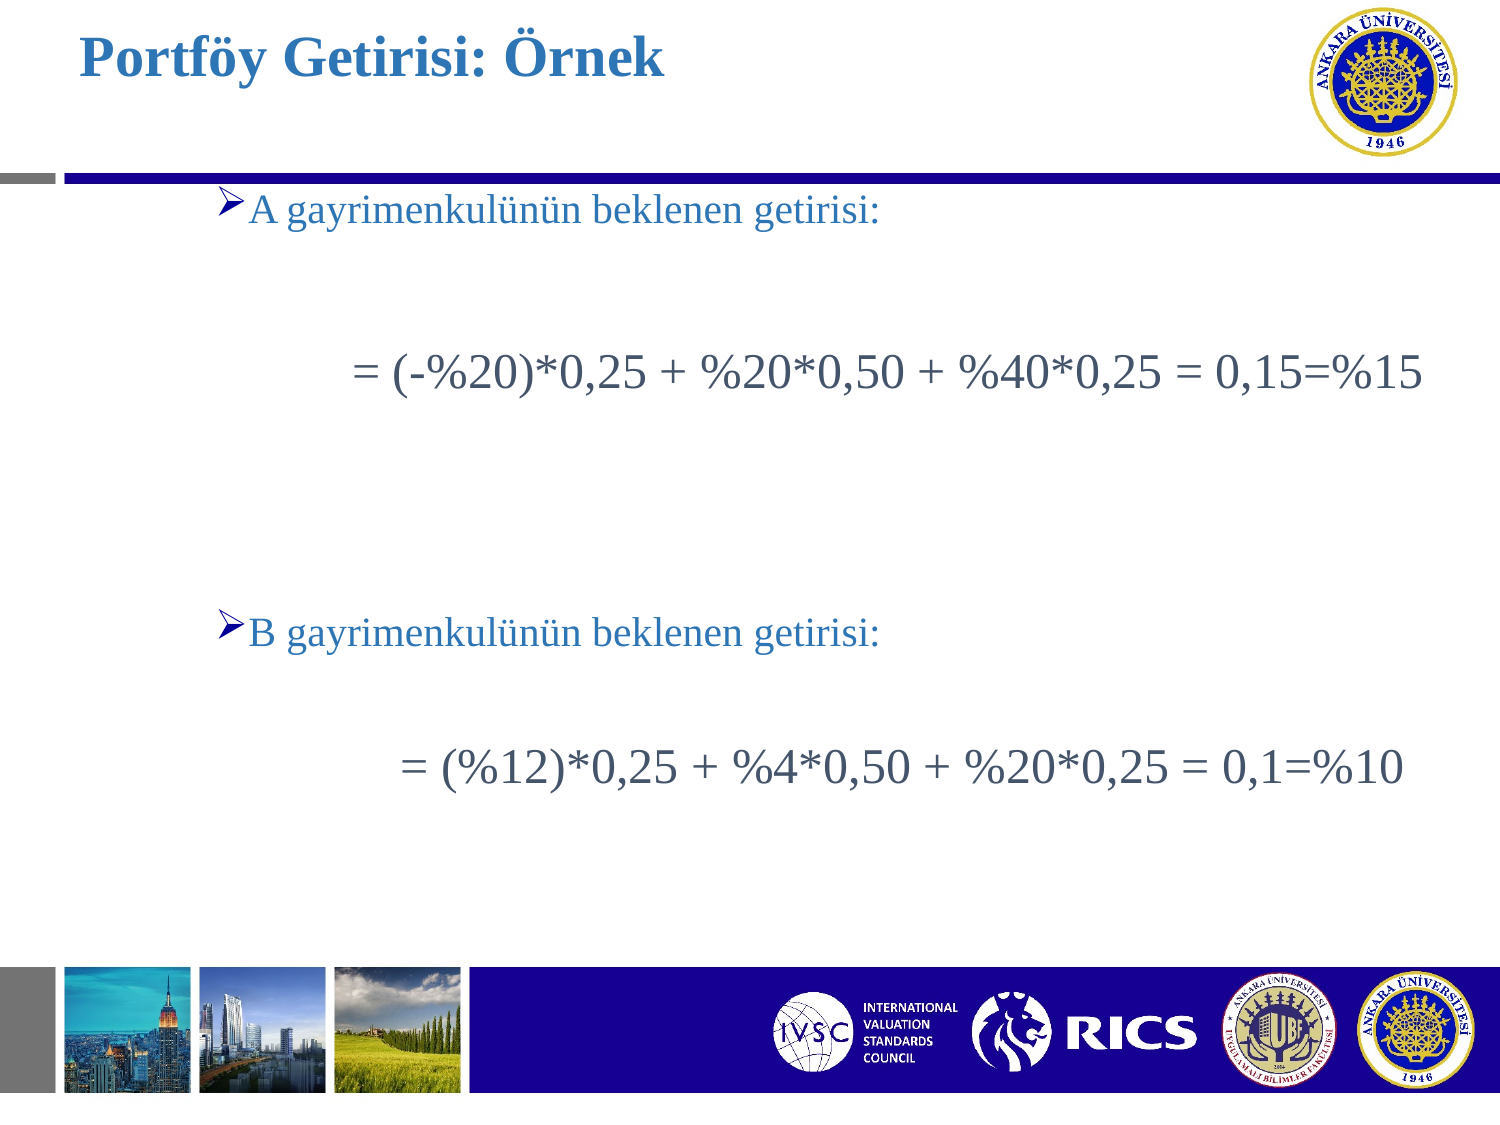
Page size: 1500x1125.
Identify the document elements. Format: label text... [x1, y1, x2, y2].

title Portföy Getirisi: Örnek [64, 18, 1319, 172]
list A gayrimenkulünün beklenen getirisi: B gayrimenkulünün beklenen getirisi: [100, 149, 1451, 947]
picture [0, 0, 1500, 1125]
